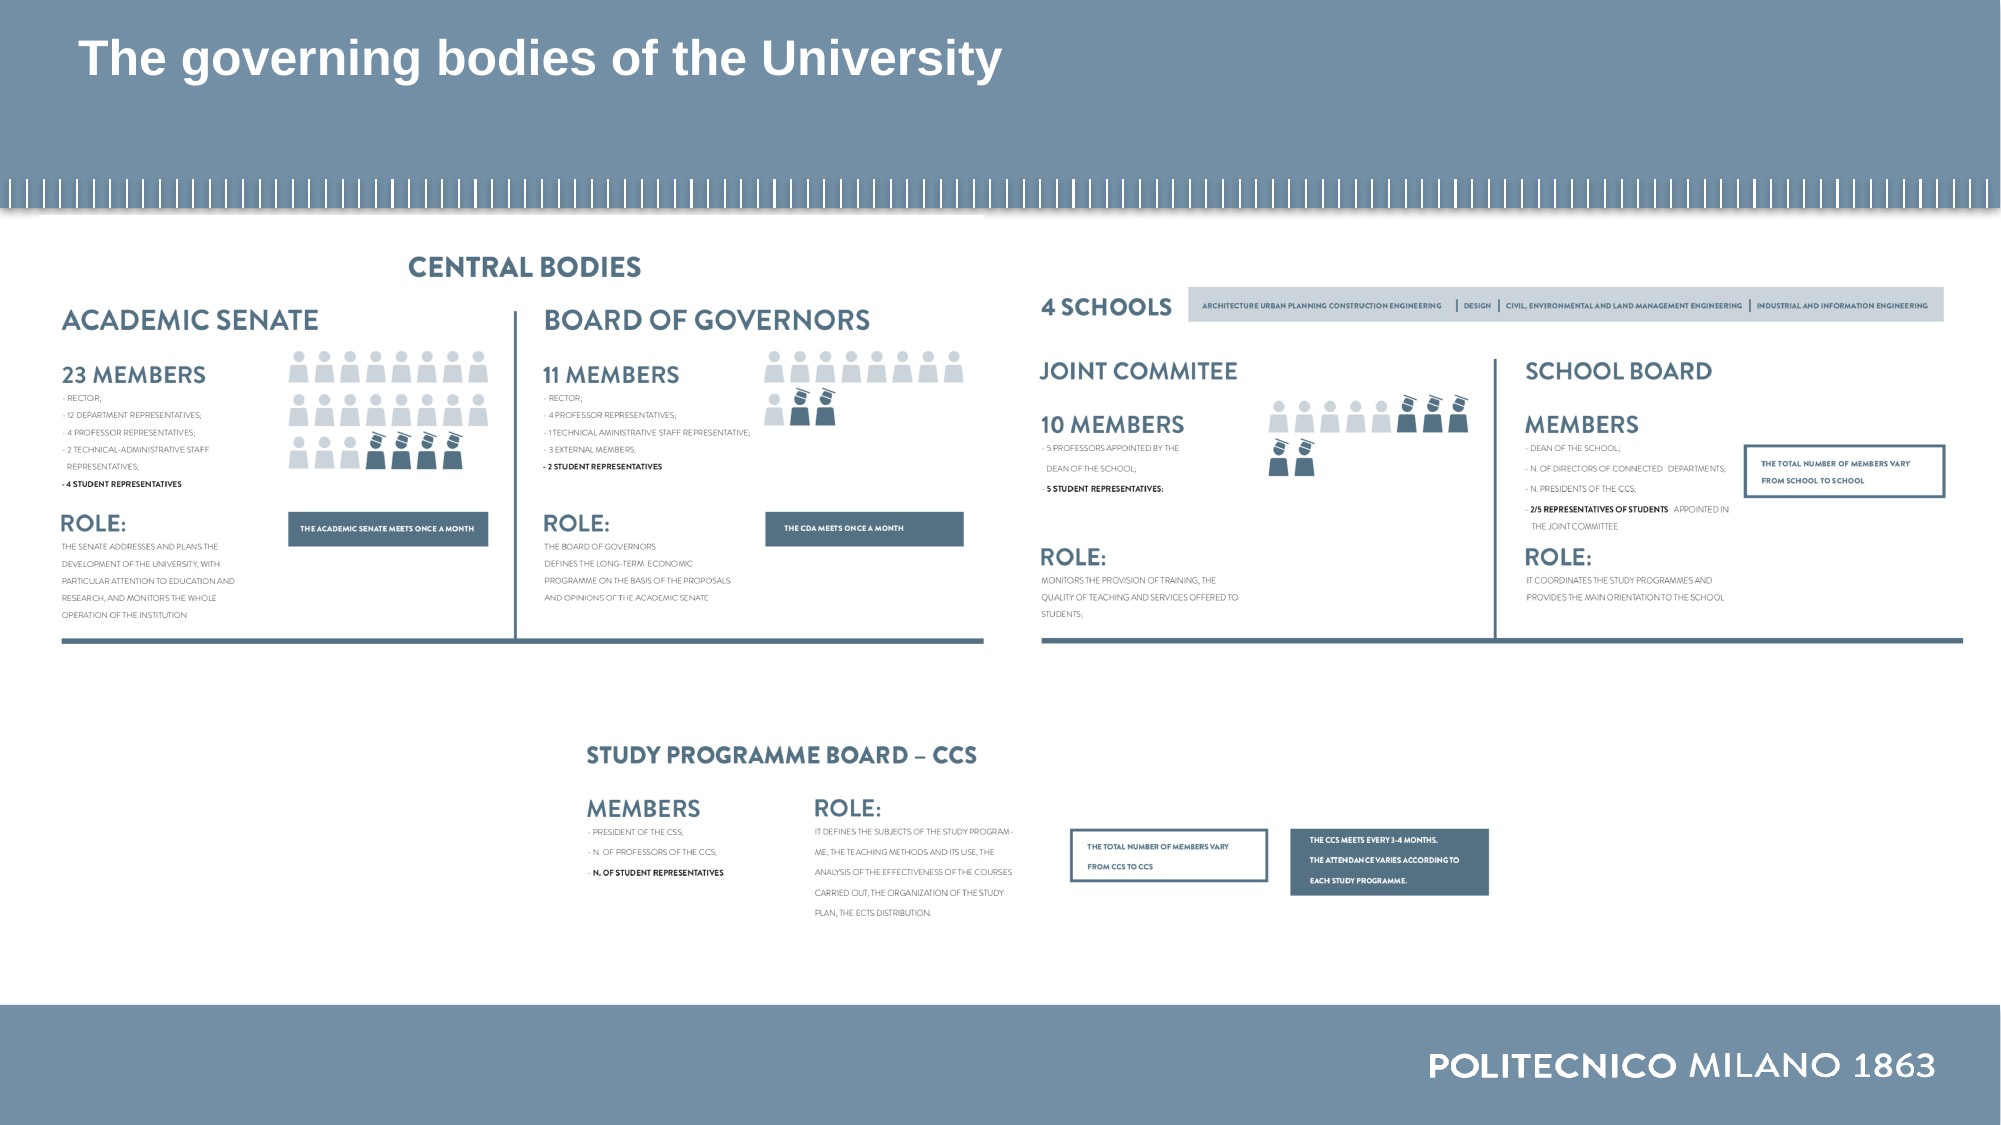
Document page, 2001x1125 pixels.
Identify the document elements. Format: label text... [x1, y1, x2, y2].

picture [1018, 267, 1964, 650]
title The governing bodies of the University [63, 22, 1940, 161]
picture [564, 706, 1510, 930]
picture [38, 215, 984, 666]
picture [1422, 1041, 1942, 1089]
